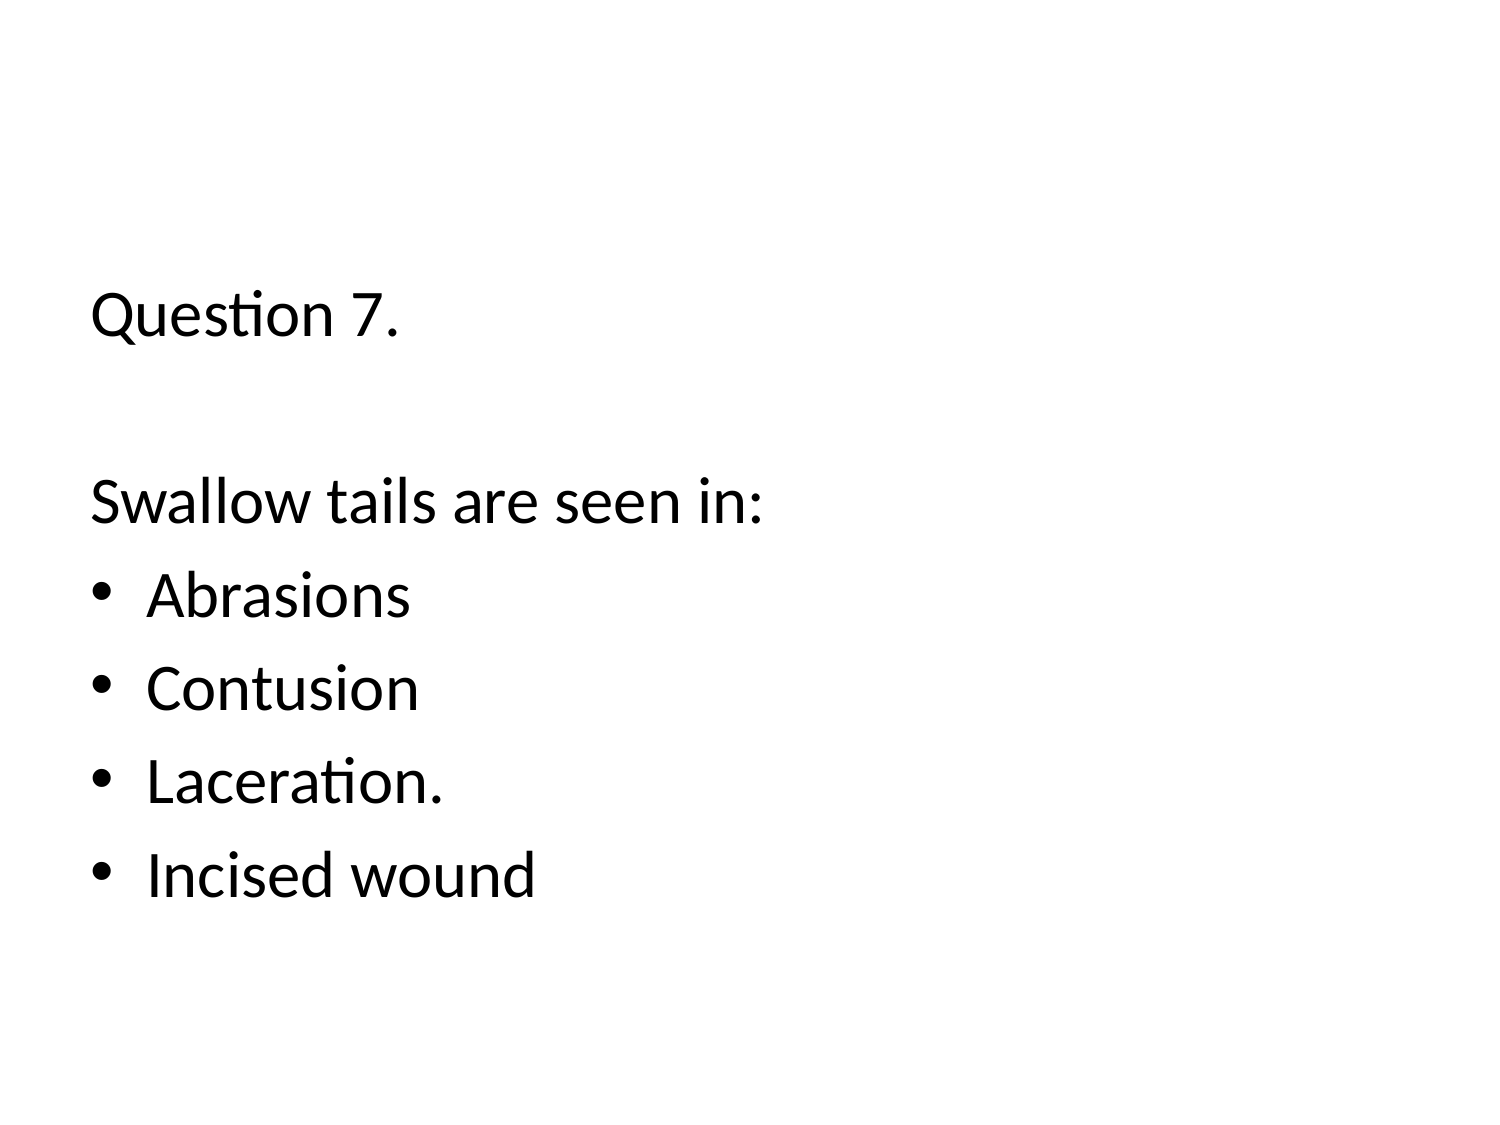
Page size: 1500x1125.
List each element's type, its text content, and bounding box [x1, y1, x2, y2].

list Question 7. Swallow tails are seen in: Abrasions Contusion Laceration. Incised wound [75, 262, 1425, 1005]
